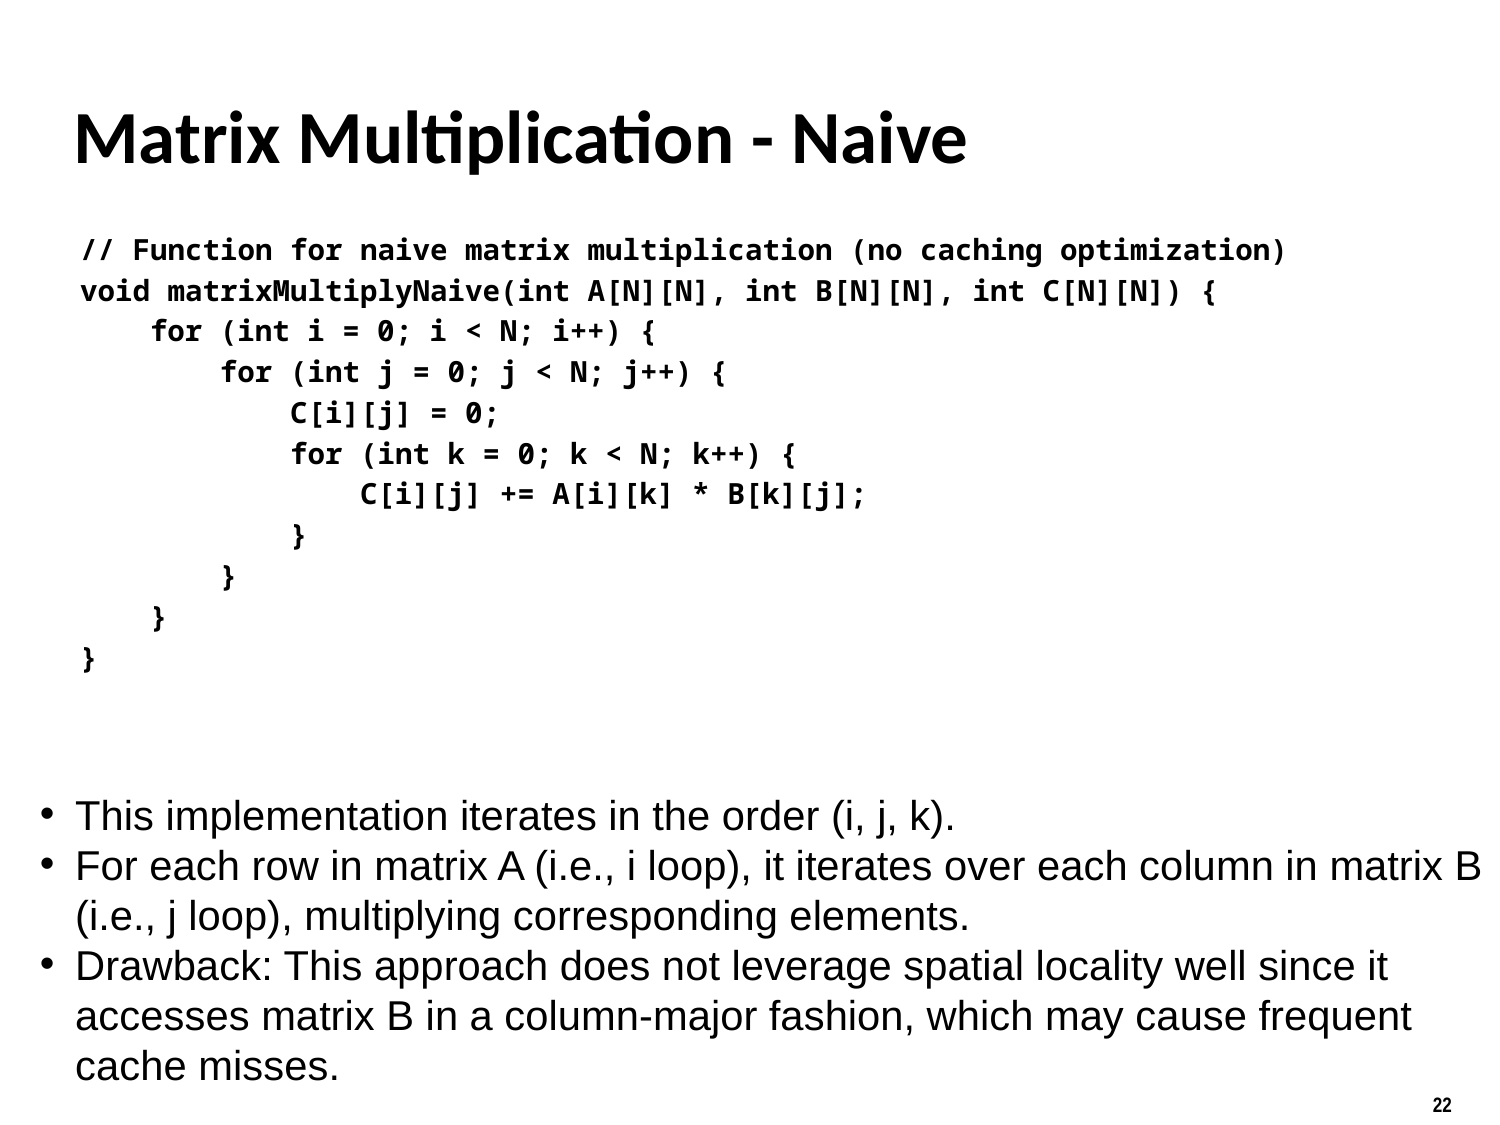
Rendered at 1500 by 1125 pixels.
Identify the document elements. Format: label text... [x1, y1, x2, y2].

text_box This implementation iterates in the order (i, j, k). For each row in matrix A (i.e., i loop), it iterates over each column in matrix B (i.e., j loop), multiplying corresponding elements. Drawback: This approach does not leverage spatial locality well since it accesses matrix B in a column-major fashion, which may cause frequent cache misses. [24, 731, 1500, 1096]
list // Function for naive matrix multiplication (no caching optimization) void matrixMultiplyNaive(int A[N][N], int B[N][N], int C[N][N]) { for (int i = 0; i < N; i++) { for (int j = 0; j < N; j++) { C[i][j] = 0; for (int k = 0; k < N; k++) { C[i][j] += A[i][k] * B[k][j]; } } } } [64, 223, 1361, 731]
title Matrix Multiplication - Naive [58, 71, 1305, 197]
